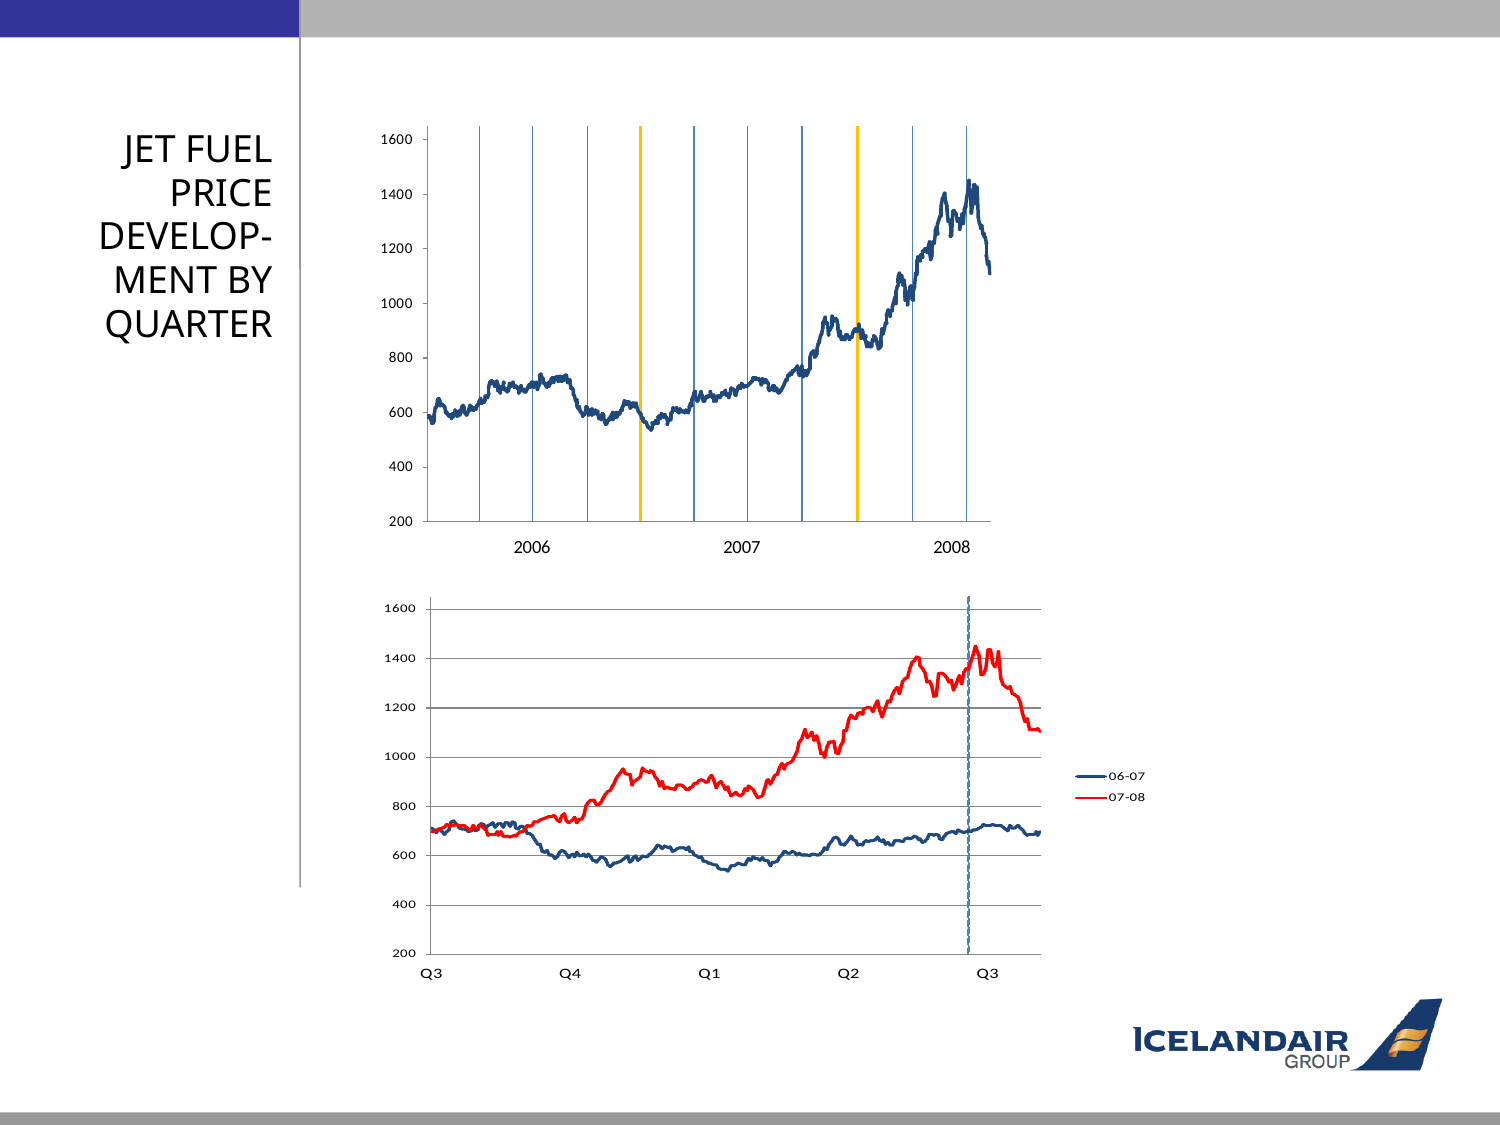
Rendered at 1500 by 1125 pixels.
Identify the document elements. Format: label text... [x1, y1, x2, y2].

picture [342, 90, 1450, 1082]
text_box JET FUEL PRICE DEVELOP-MENT BY QUARTER [58, 118, 288, 307]
